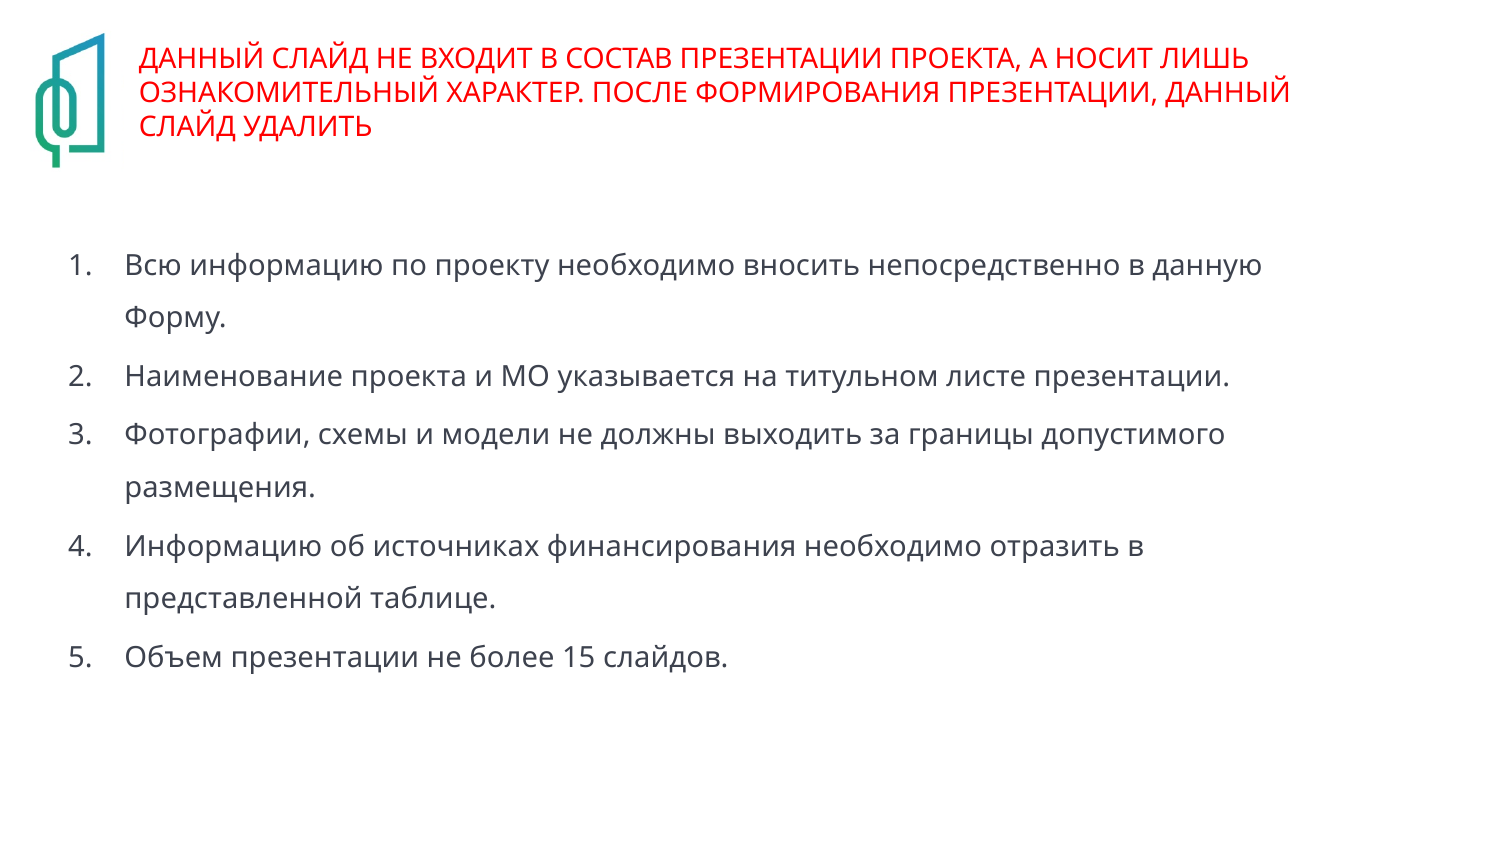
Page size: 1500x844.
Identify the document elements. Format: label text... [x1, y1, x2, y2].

title ДАННЫЙ СЛАЙД НЕ ВХОДИТ В СОСТАВ ПРЕЗЕНТАЦИИ ПРОЕКТА, А НОСИТ ЛИШЬ ОЗНАКОМИТЕЛЬНЫЙ ХАРАКТЕР. ПОСЛЕ ФОРМИРОВАНИЯ ПРЕЗЕНТАЦИИ, ДАННЫЙ СЛАЙД УДАЛИТЬ [129, 32, 1388, 151]
picture [0, 0, 125, 202]
subtitle Всю информацию по проекту необходимо вносить непосредственно в данную Форму. Наименование проекта и МО указывается на титульном листе презентации. Фотографии, схемы и модели не должны выходить за границы допустимого размещения. Информацию об источниках финансирования необходимо отразить в представленной таблице. Объем презентации не более 15 слайдов. [53, 221, 1388, 753]
